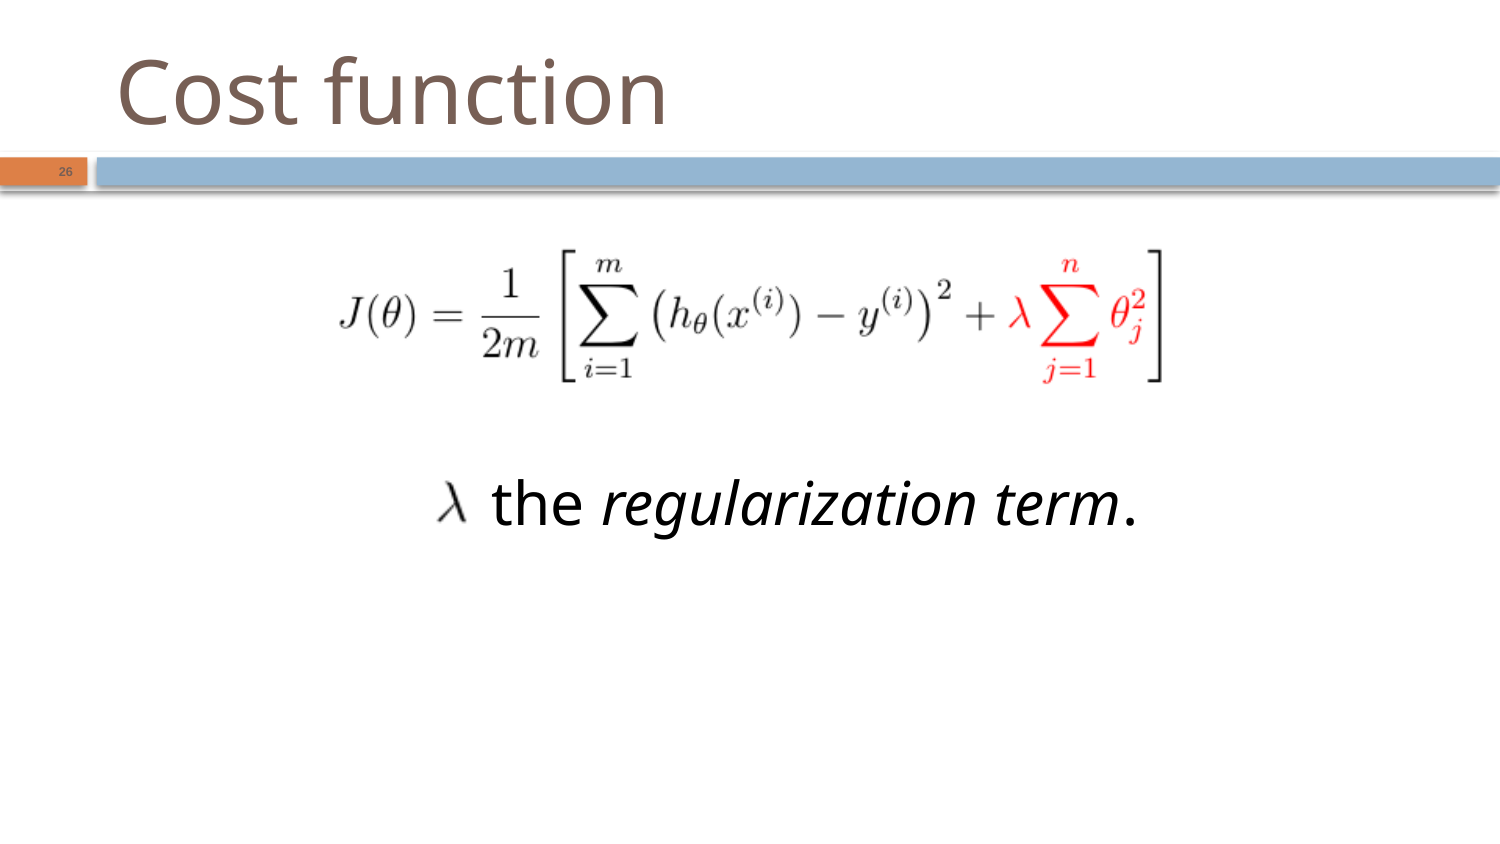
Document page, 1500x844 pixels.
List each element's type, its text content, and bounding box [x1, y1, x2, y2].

title Cost function [100, 28, 1438, 150]
list is the regularization term. [100, 196, 1438, 750]
picture [425, 464, 479, 541]
slide_number 26 [0, 156, 88, 187]
picture [323, 244, 1176, 392]
